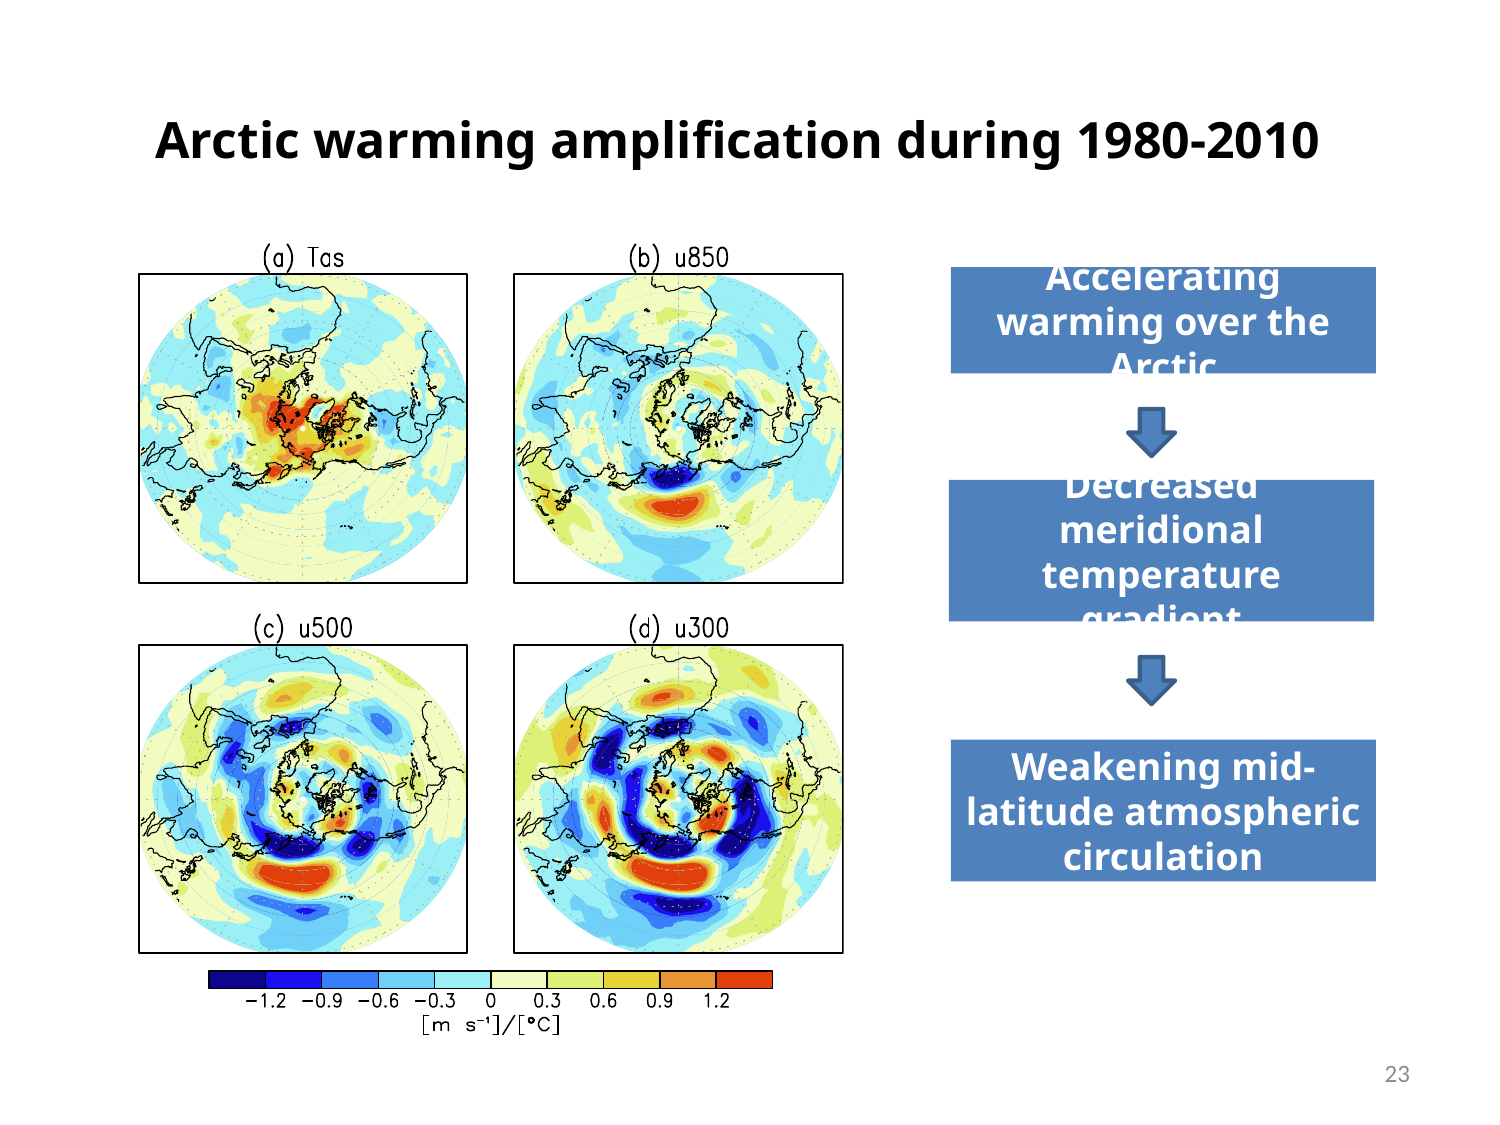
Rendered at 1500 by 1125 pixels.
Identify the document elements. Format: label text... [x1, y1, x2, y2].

slide_number 23 [1074, 1042, 1425, 1103]
text_box [1126, 406, 1178, 459]
text_box Arctic warming amplification during 1980-2010 [53, 92, 1424, 185]
text_box Decreased meridional temperature gradient [947, 478, 1376, 624]
text_box Weakening mid-latitude atmospheric circulation [949, 738, 1378, 883]
text_box Accelerating warming over the Arctic [949, 265, 1378, 375]
picture [136, 243, 844, 1036]
text_box [1126, 654, 1178, 707]
